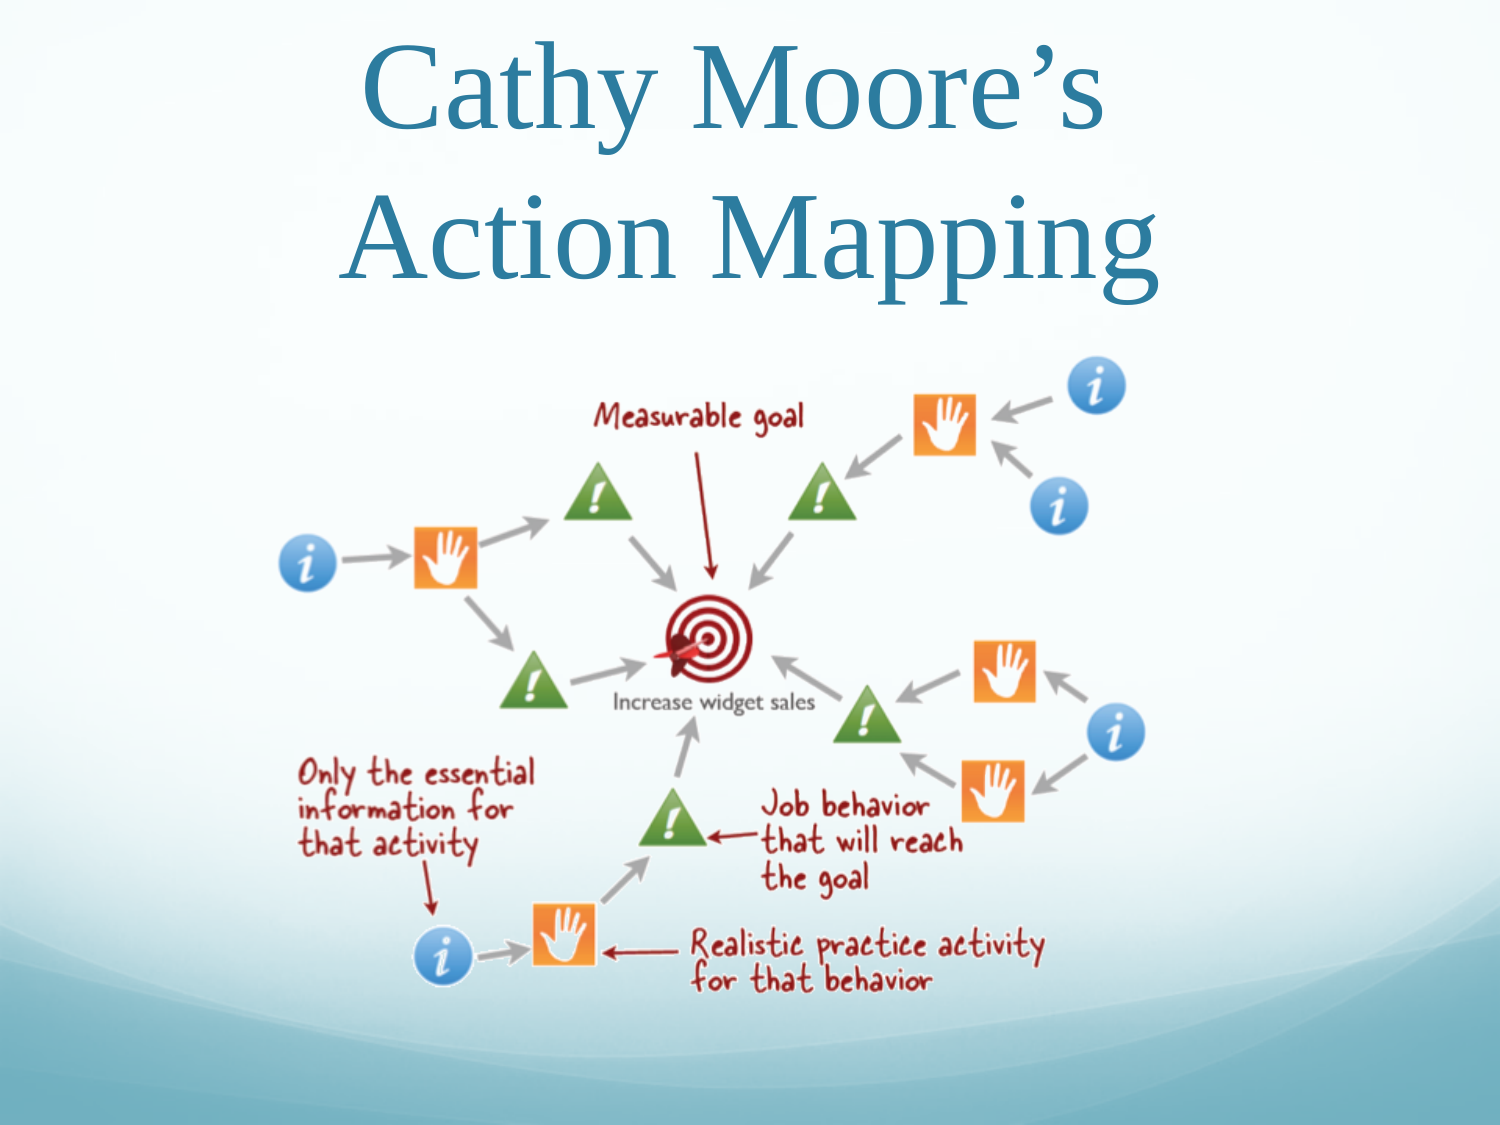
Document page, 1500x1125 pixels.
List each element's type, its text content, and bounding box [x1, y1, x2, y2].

title Cathy Moore’s Action Mapping [90, 20, 1410, 312]
picture [257, 339, 1243, 1048]
